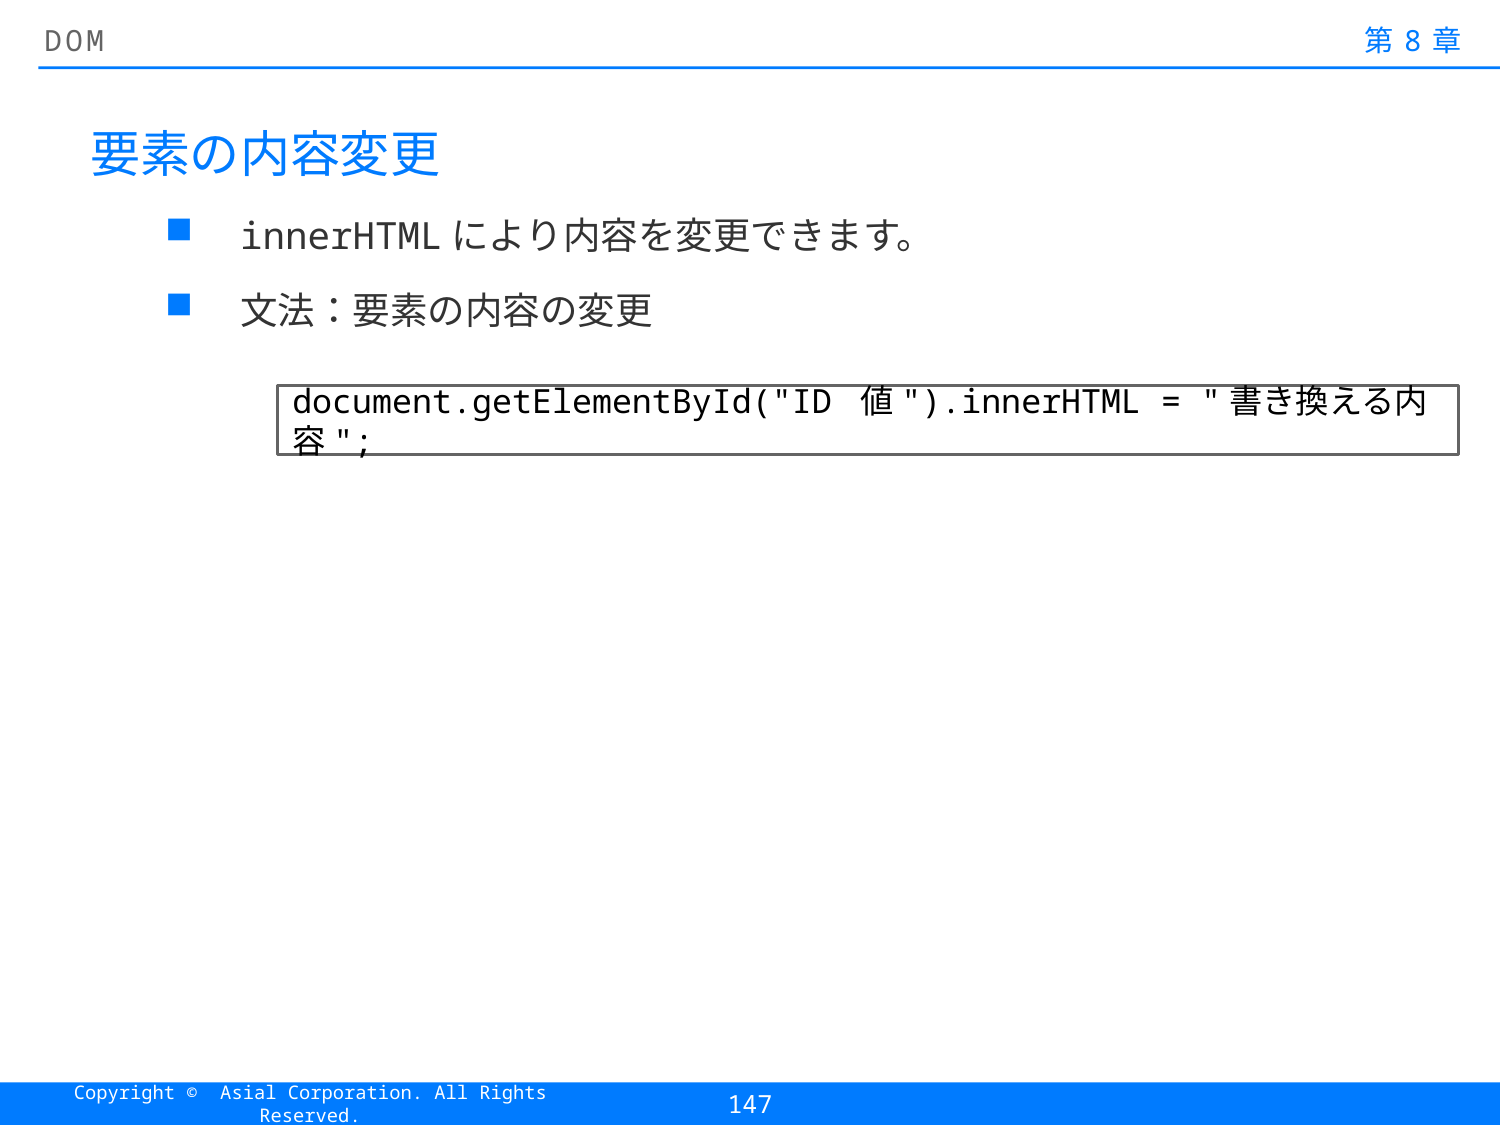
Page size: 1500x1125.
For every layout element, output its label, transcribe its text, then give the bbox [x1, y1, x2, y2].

list 要素の内容変更 innerHTMLにより内容を変更できます。 文法：要素の内容の変更 [75, 84, 1425, 988]
title DOM [29, 7, 702, 72]
list 第8章 [702, 7, 1477, 72]
text_box document.getElementById("ID 値").innerHTML = "書き換える内容"; [275, 383, 1461, 457]
slide_number 147 [581, 1075, 919, 1125]
